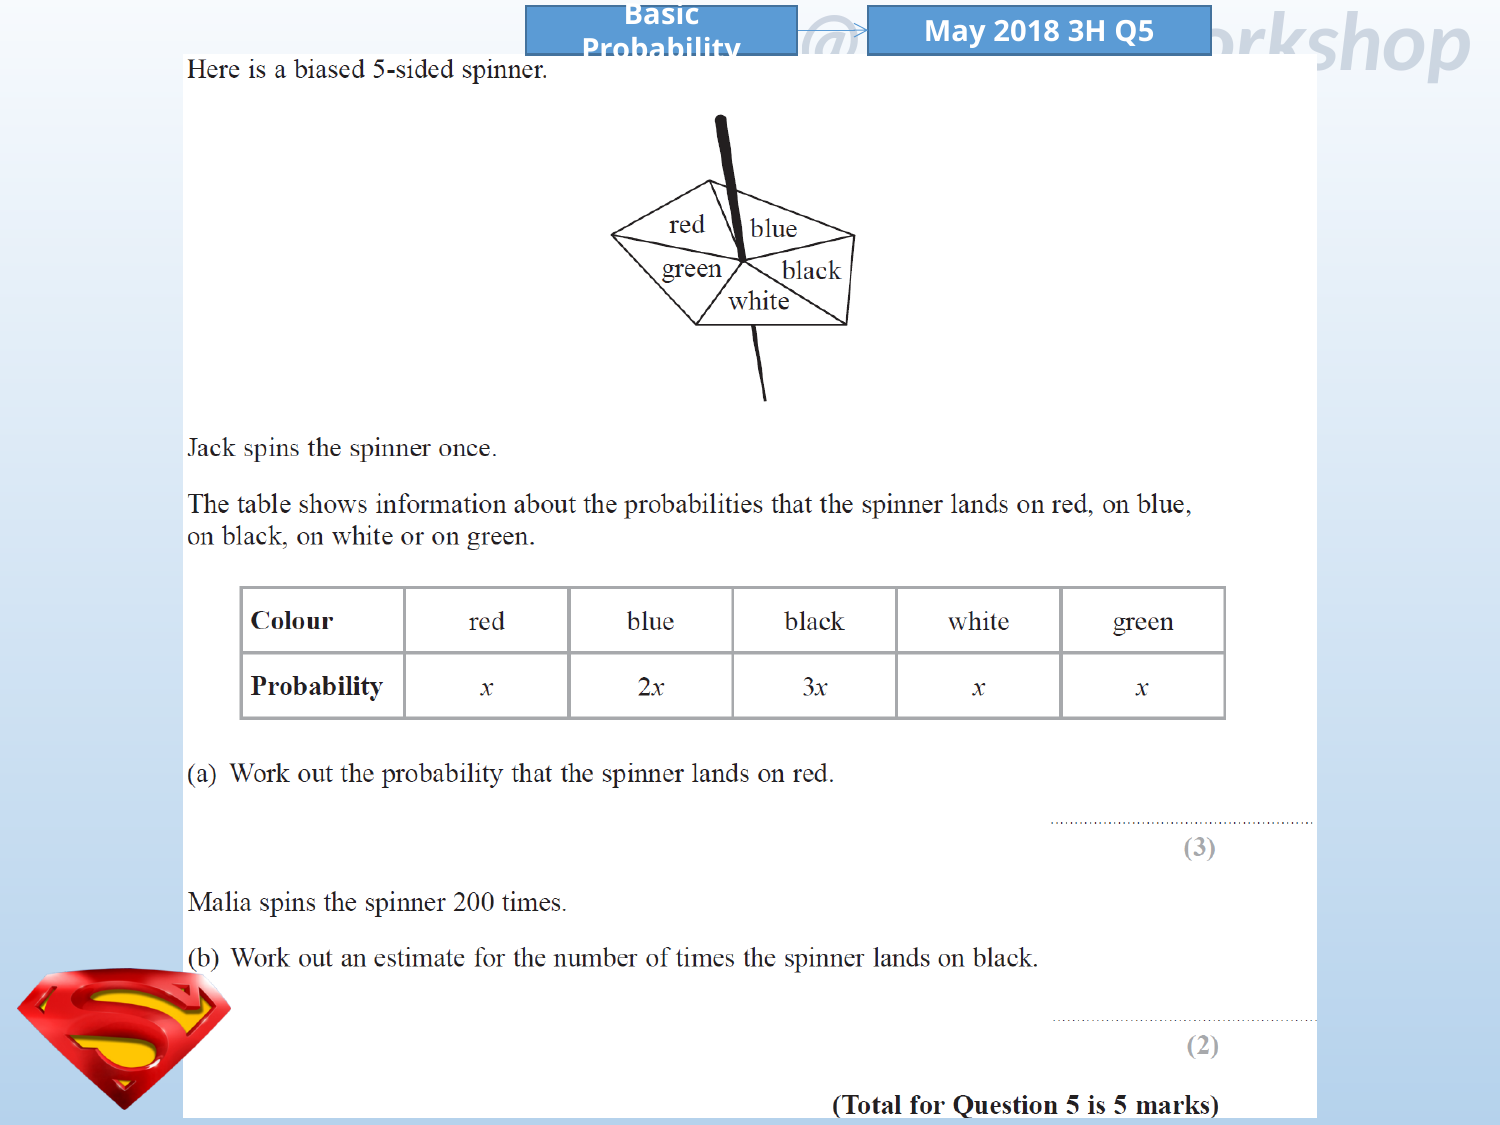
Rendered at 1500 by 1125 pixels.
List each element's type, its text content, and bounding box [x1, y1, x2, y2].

picture [17, 54, 1317, 1118]
text_box Basic Probability [525, 5, 798, 54]
text_box May 2018 3H Q5 [867, 5, 1212, 54]
